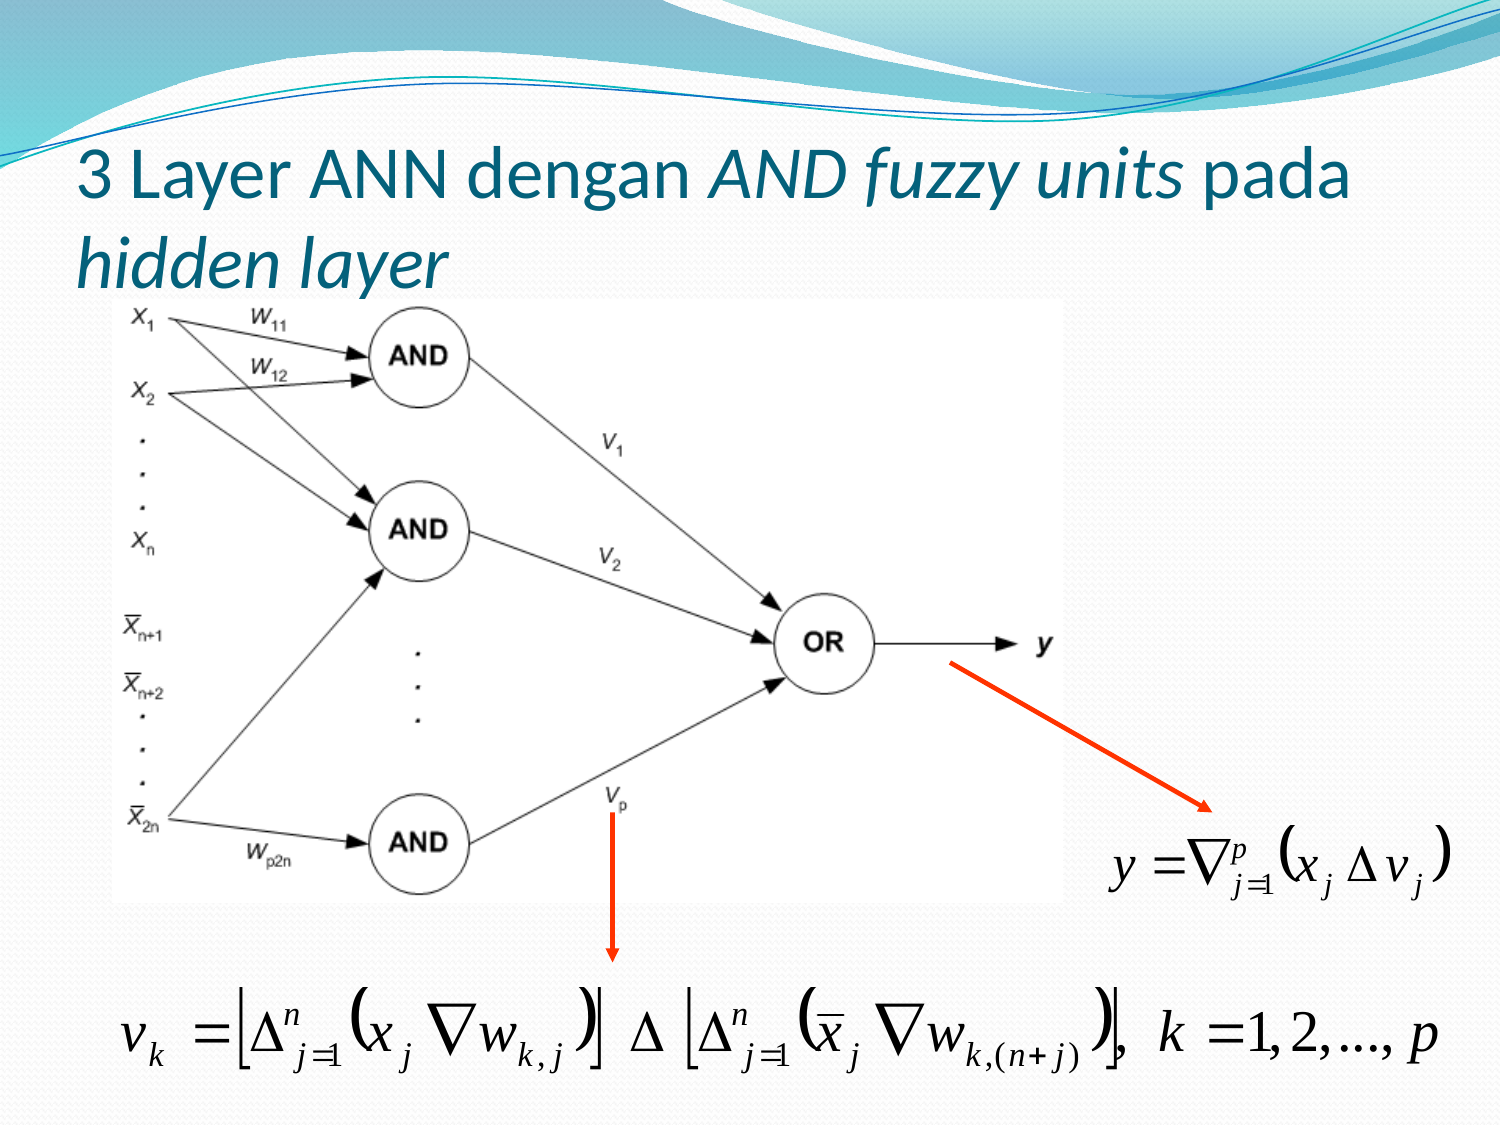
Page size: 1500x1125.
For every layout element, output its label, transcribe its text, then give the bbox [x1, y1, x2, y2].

text_box [1069, 730, 1213, 813]
title 3 Layer ANN dengan AND fuzzy units pada hidden layer [74, 115, 1426, 304]
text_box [112, 987, 1451, 1087]
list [112, 299, 1063, 904]
text_box [606, 917, 619, 963]
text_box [1099, 824, 1451, 913]
